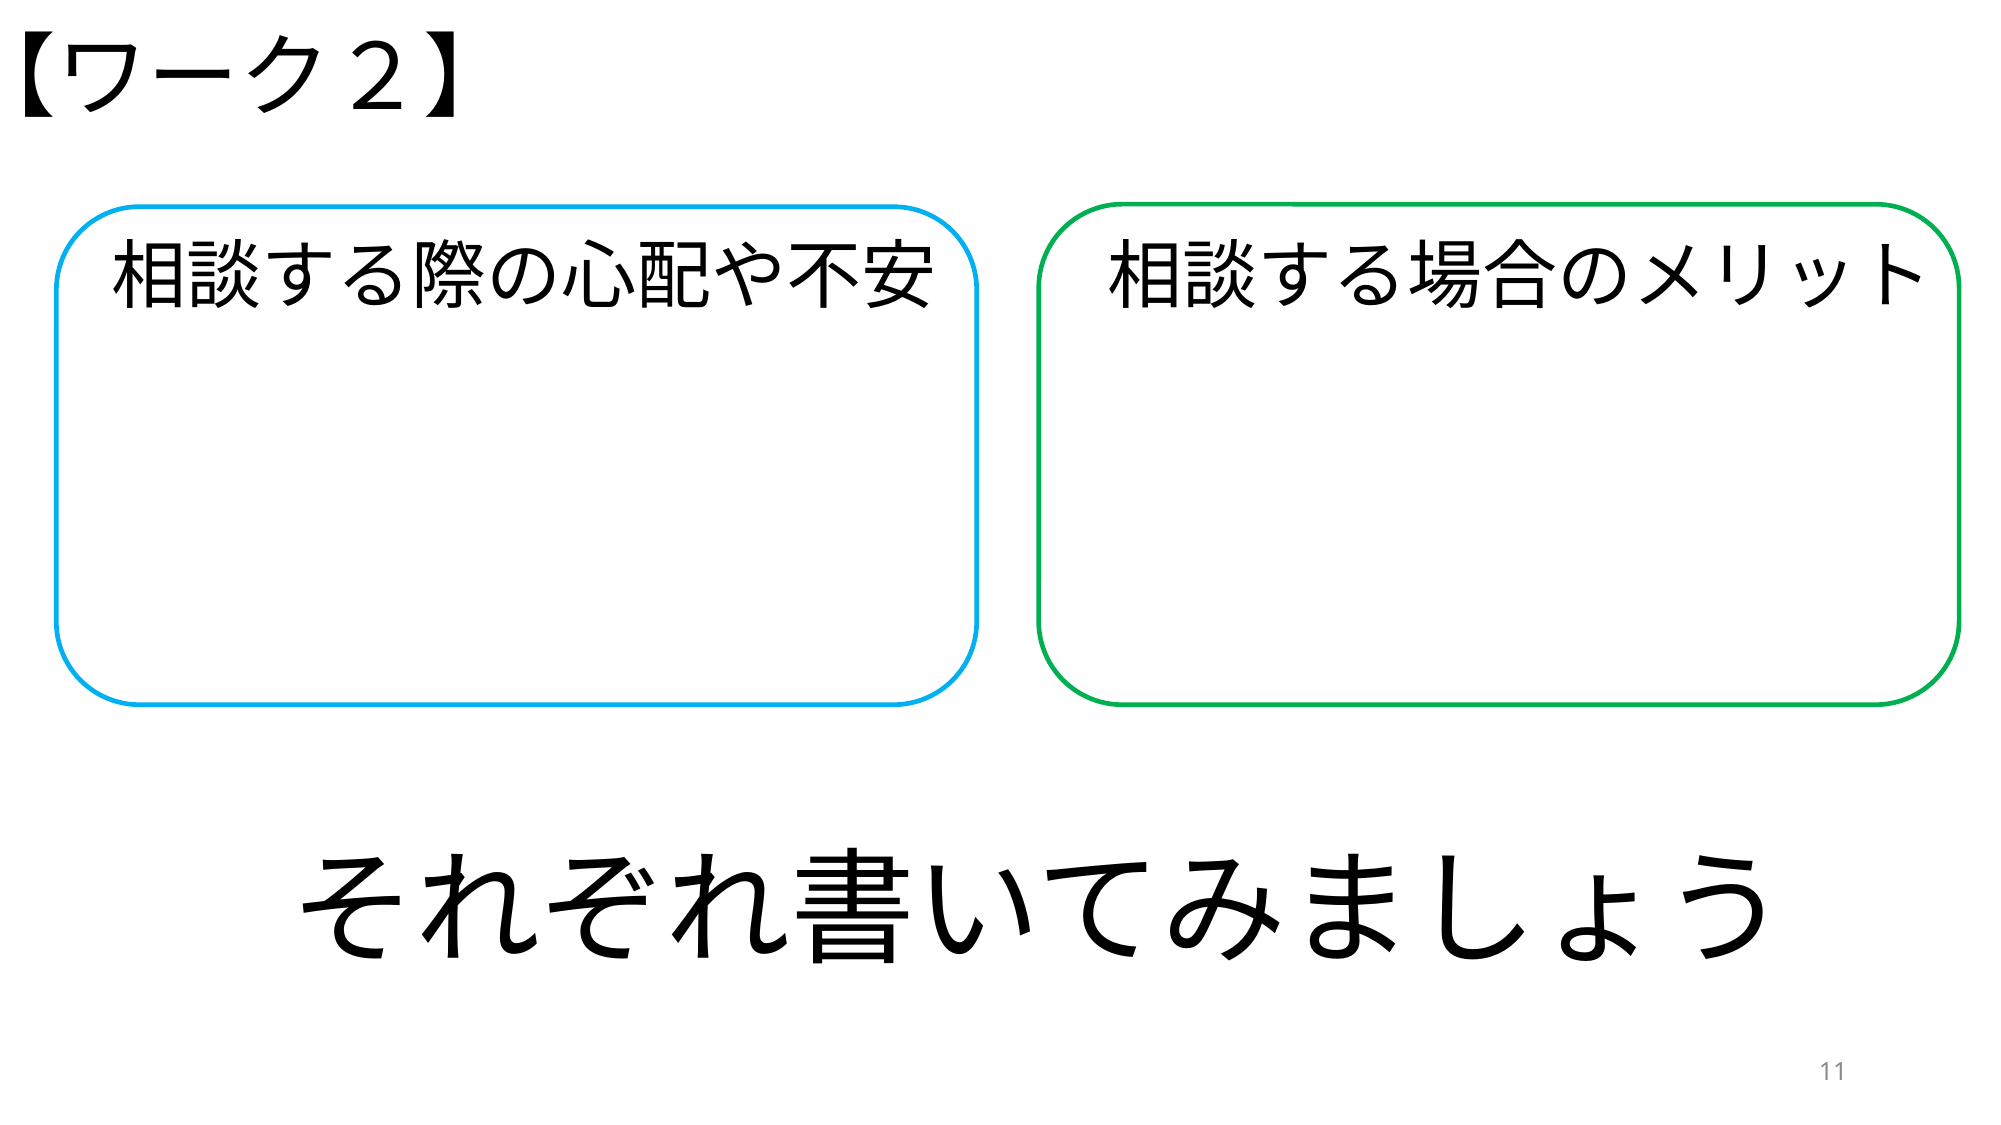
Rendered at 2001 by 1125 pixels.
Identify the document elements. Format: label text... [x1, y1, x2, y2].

text_box それぞれ書いてみましょう [275, 821, 1802, 987]
text_box [1037, 203, 1961, 706]
text_box 相談する際の心配や不安 [96, 220, 952, 325]
slide_number 11 [1412, 1042, 1863, 1103]
text_box 相談する場合のメリット [1092, 220, 1948, 325]
text_box [55, 205, 978, 706]
text_box 【ワーク２】 [0, 10, 530, 136]
